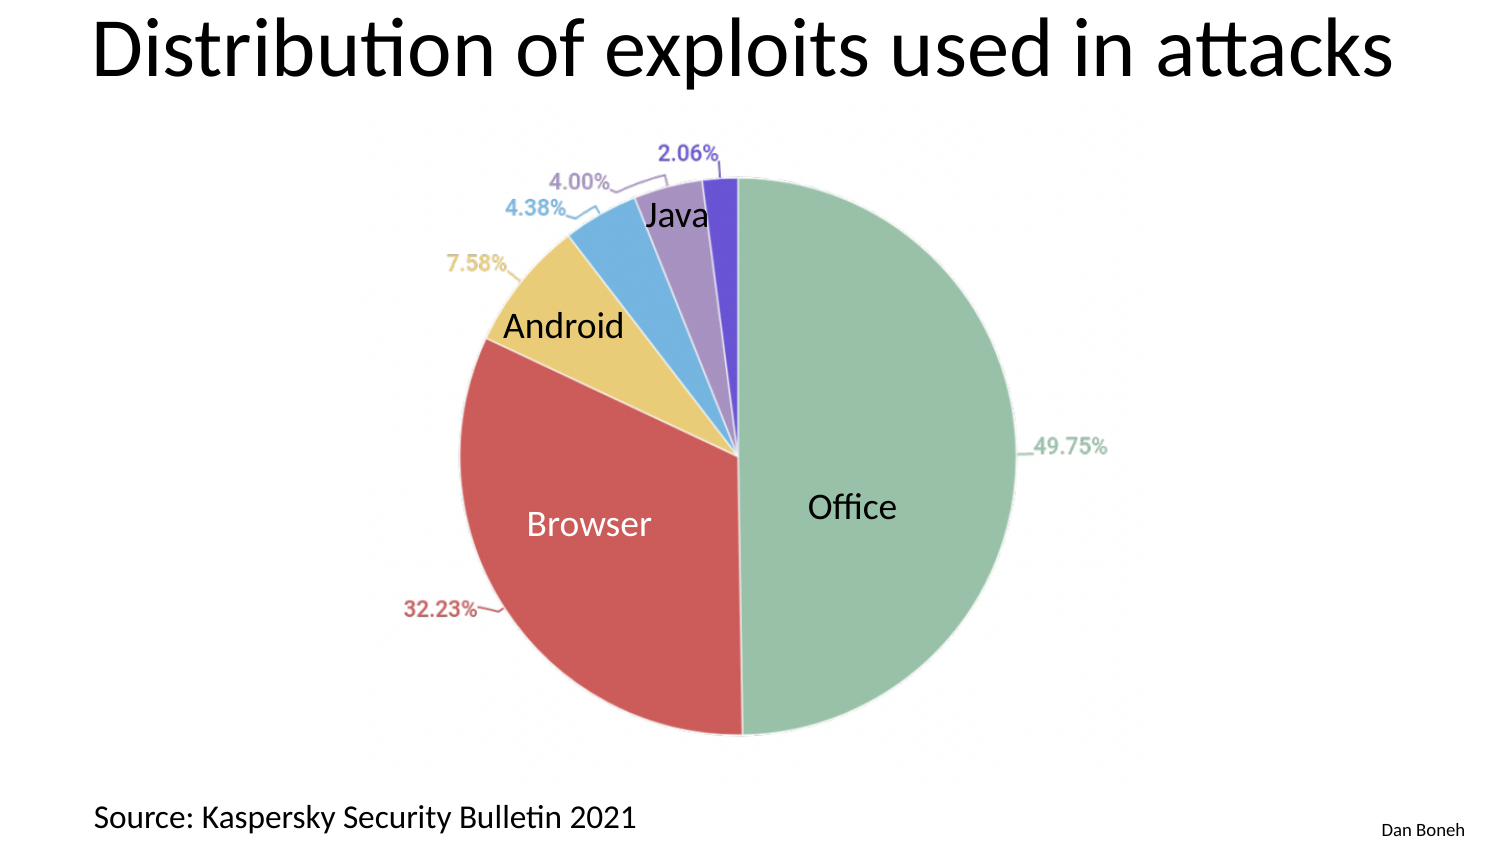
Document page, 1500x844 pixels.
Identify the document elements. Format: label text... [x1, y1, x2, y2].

picture [356, 102, 1144, 785]
title Distribution of exploits used in attacks [50, 0, 1438, 113]
text_box Source: Kaspersky Security Bulletin 2021 [79, 788, 653, 843]
